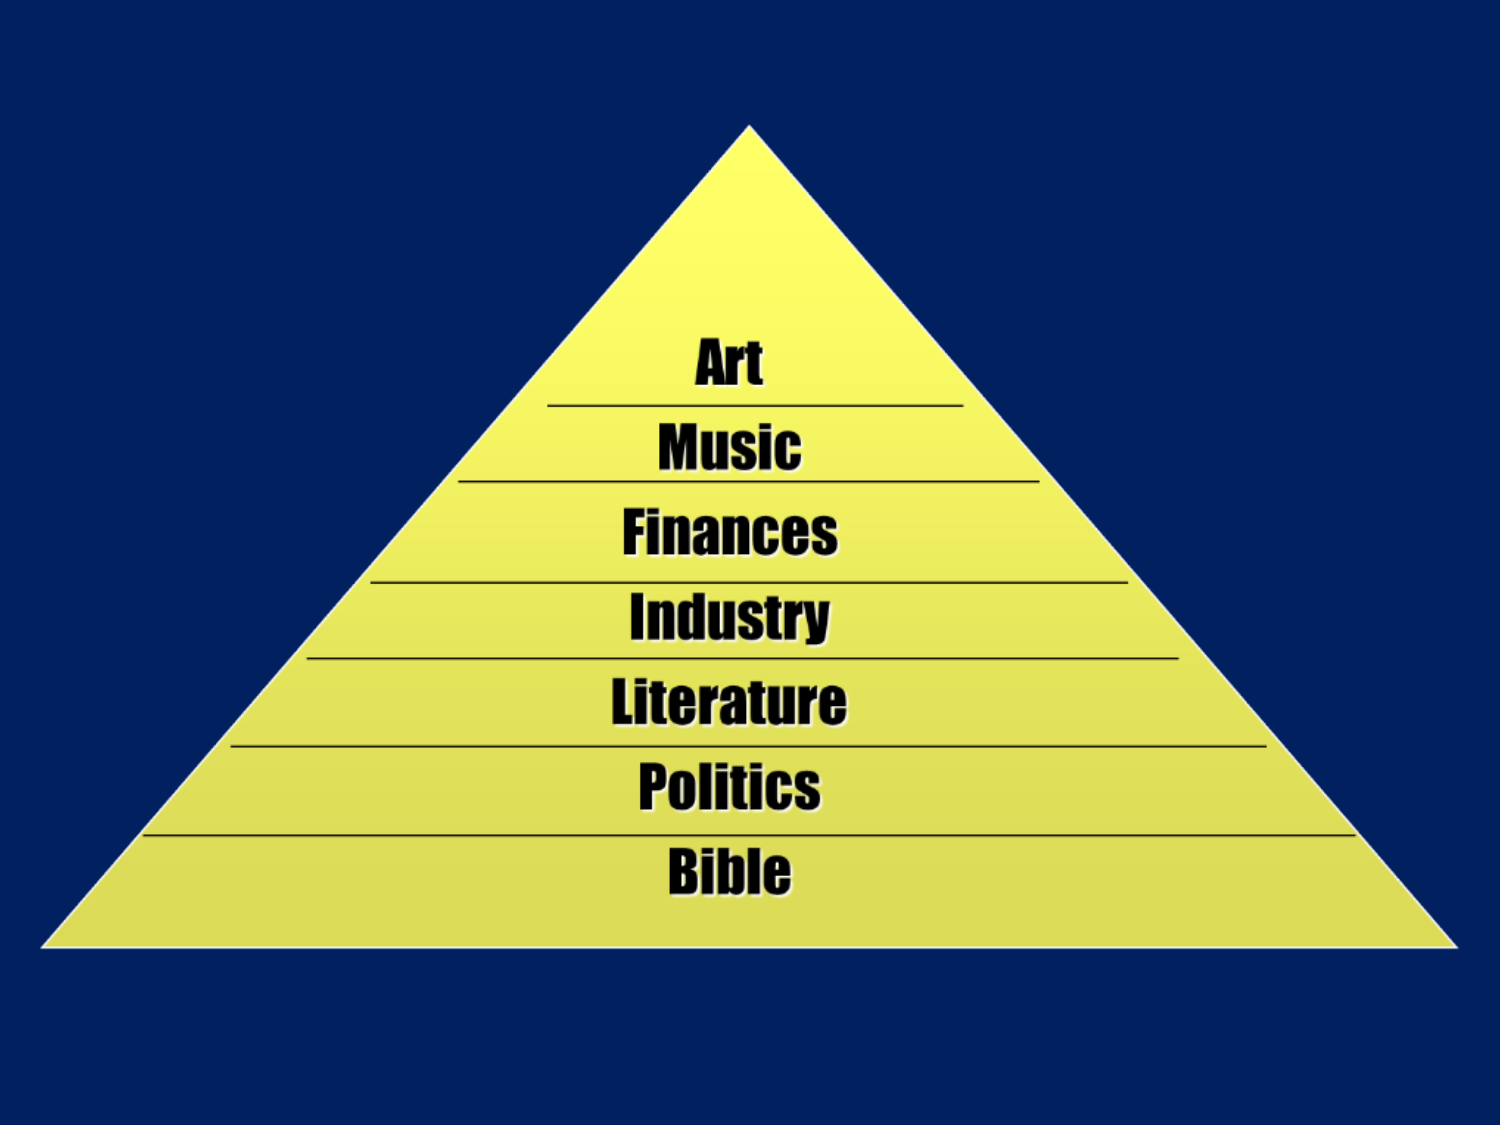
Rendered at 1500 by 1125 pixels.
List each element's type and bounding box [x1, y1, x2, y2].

picture [39, 124, 1461, 1125]
